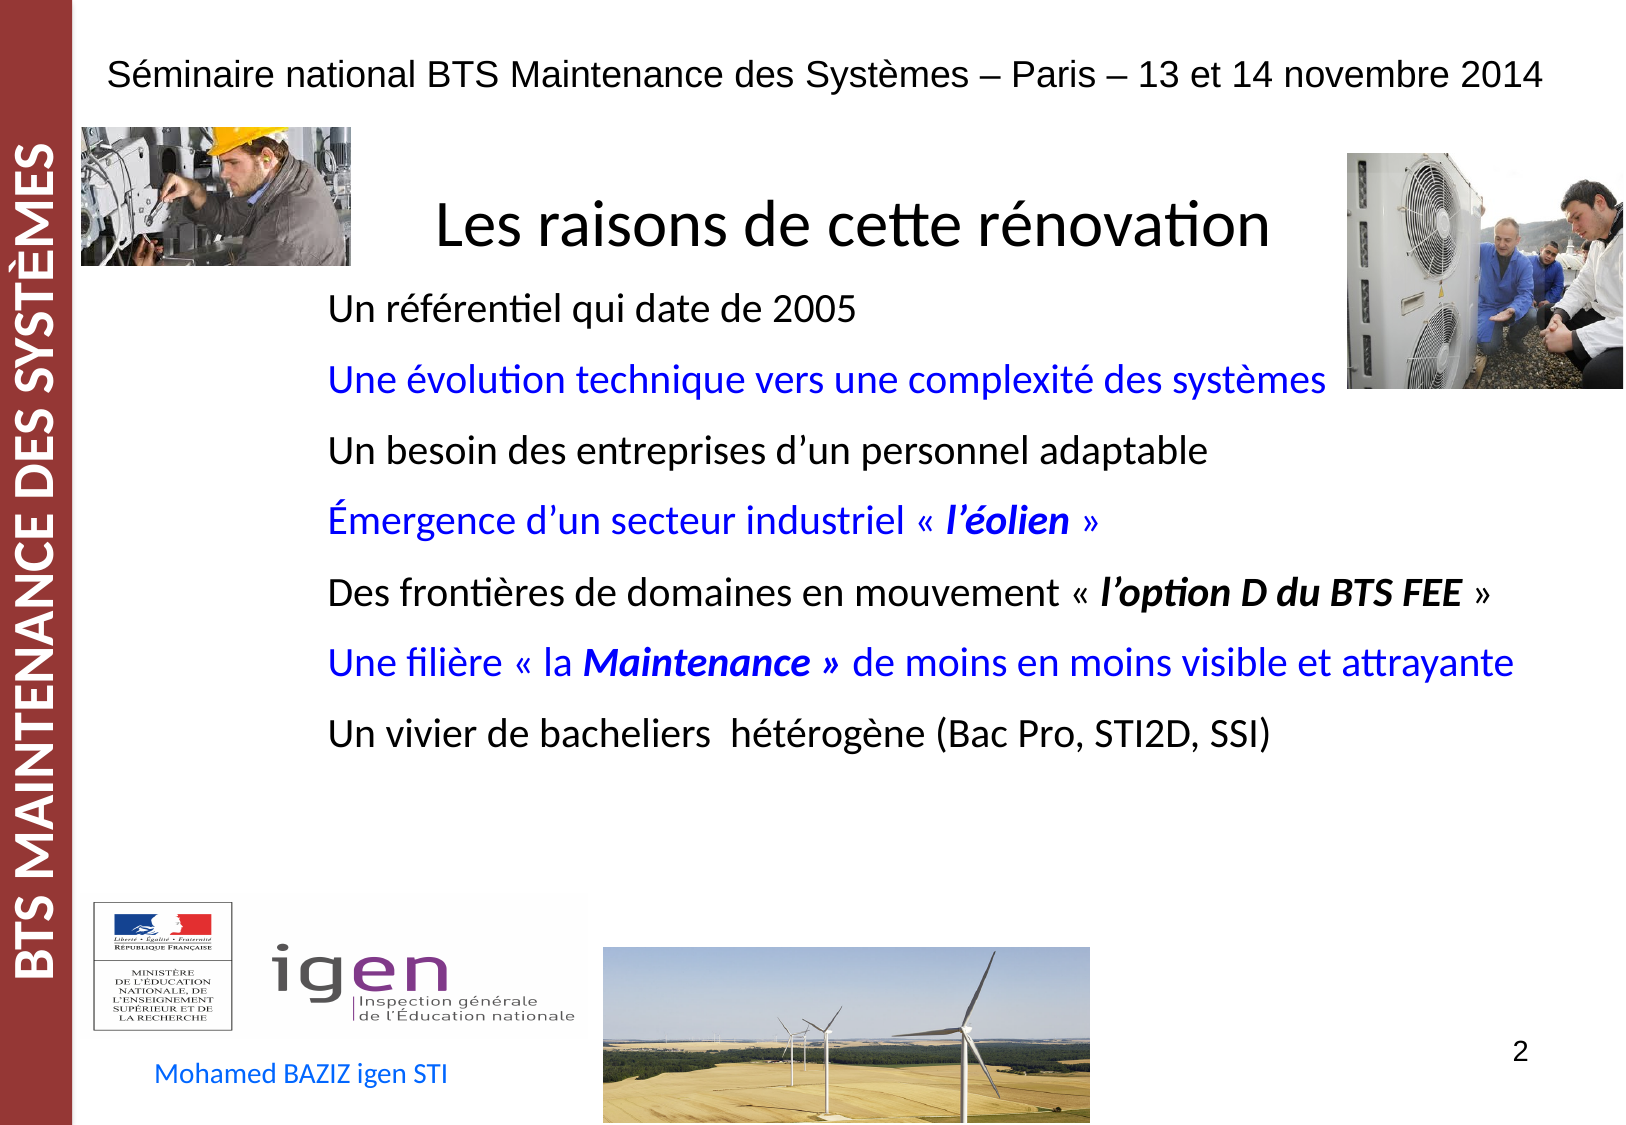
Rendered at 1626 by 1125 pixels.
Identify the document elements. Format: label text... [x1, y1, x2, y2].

picture [1347, 153, 1624, 389]
text_box Les raisons de cette rénovation Un référentiel qui date de 2005 Une évolution technique vers une complexité des systèmes Un besoin des entreprises d’un personnel adaptable Émergence d’un secteur industriel « l’éolien » Des frontières de domaines en mouvement « l’option D du BTS FEE » Une filière « la Maintenance » de moins en moins visible et attrayante Un vivier de bacheliers hétérogène (Bac Pro, STI2D, SSI) [162, 172, 1545, 764]
picture [603, 947, 1090, 1123]
slide_number 2 [1164, 1024, 1544, 1103]
picture [81, 127, 351, 266]
picture [80, 893, 588, 1039]
